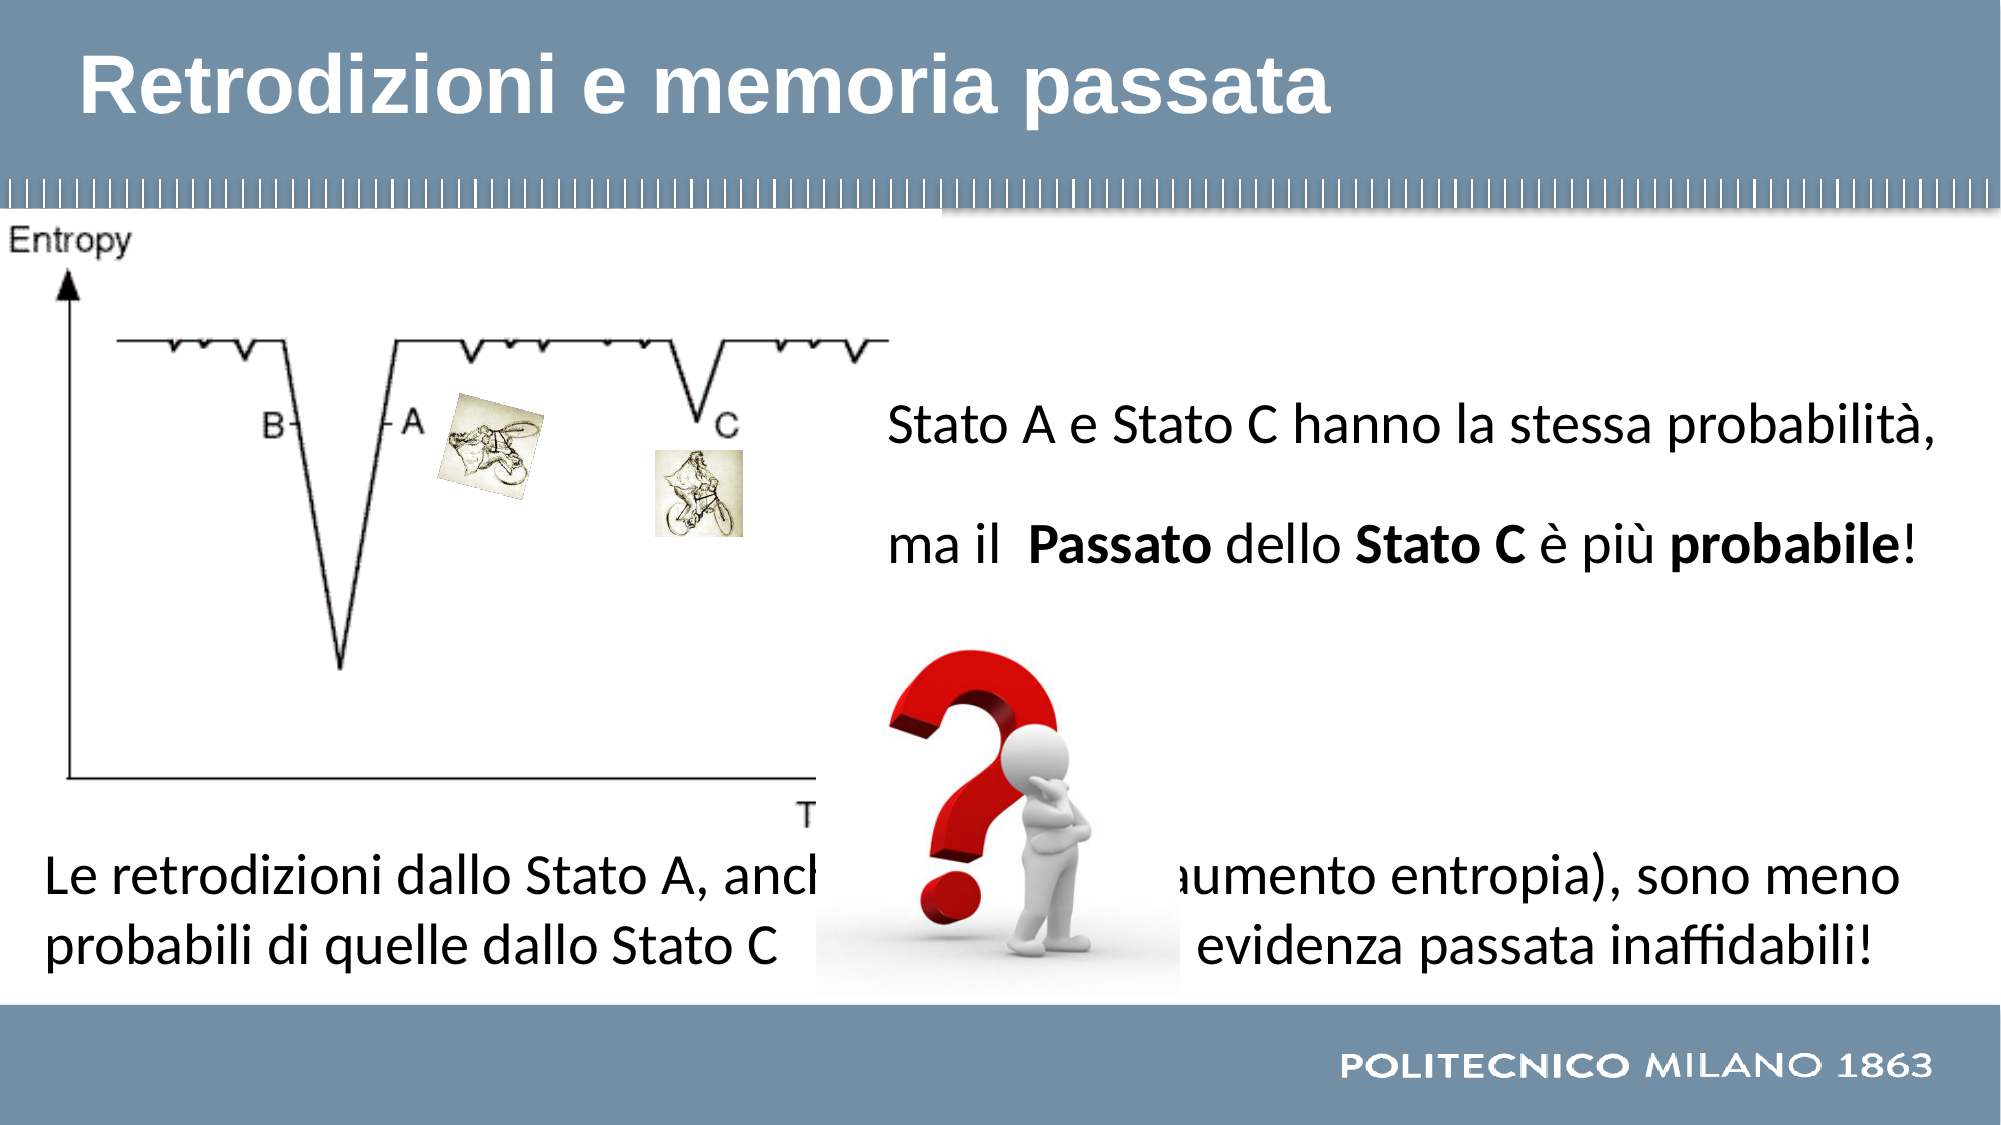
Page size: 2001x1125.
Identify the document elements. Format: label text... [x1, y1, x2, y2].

text_box Le retrodizioni dallo Stato A, anche se corrette (aumento entropia), sono meno probabili di quelle dallo Stato C  Memoria ed evidenza passata inaffidabili! [30, 949, 811, 984]
text_box Stato A e Stato C hanno la stessa probabilità, ma il Passato dello Stato C è più probabile! [948, 377, 1953, 583]
title Retrodizioni e memoria passata [63, 22, 1940, 161]
picture [1333, 1041, 1942, 1089]
text_box Le retrodizioni dallo Stato A, anche se corrette (aumento entropia), sono meno probabili di quelle dallo Stato C  Memoria ed evidenza passata inaffidabili! [1184, 828, 2000, 984]
picture [0, 208, 1180, 994]
